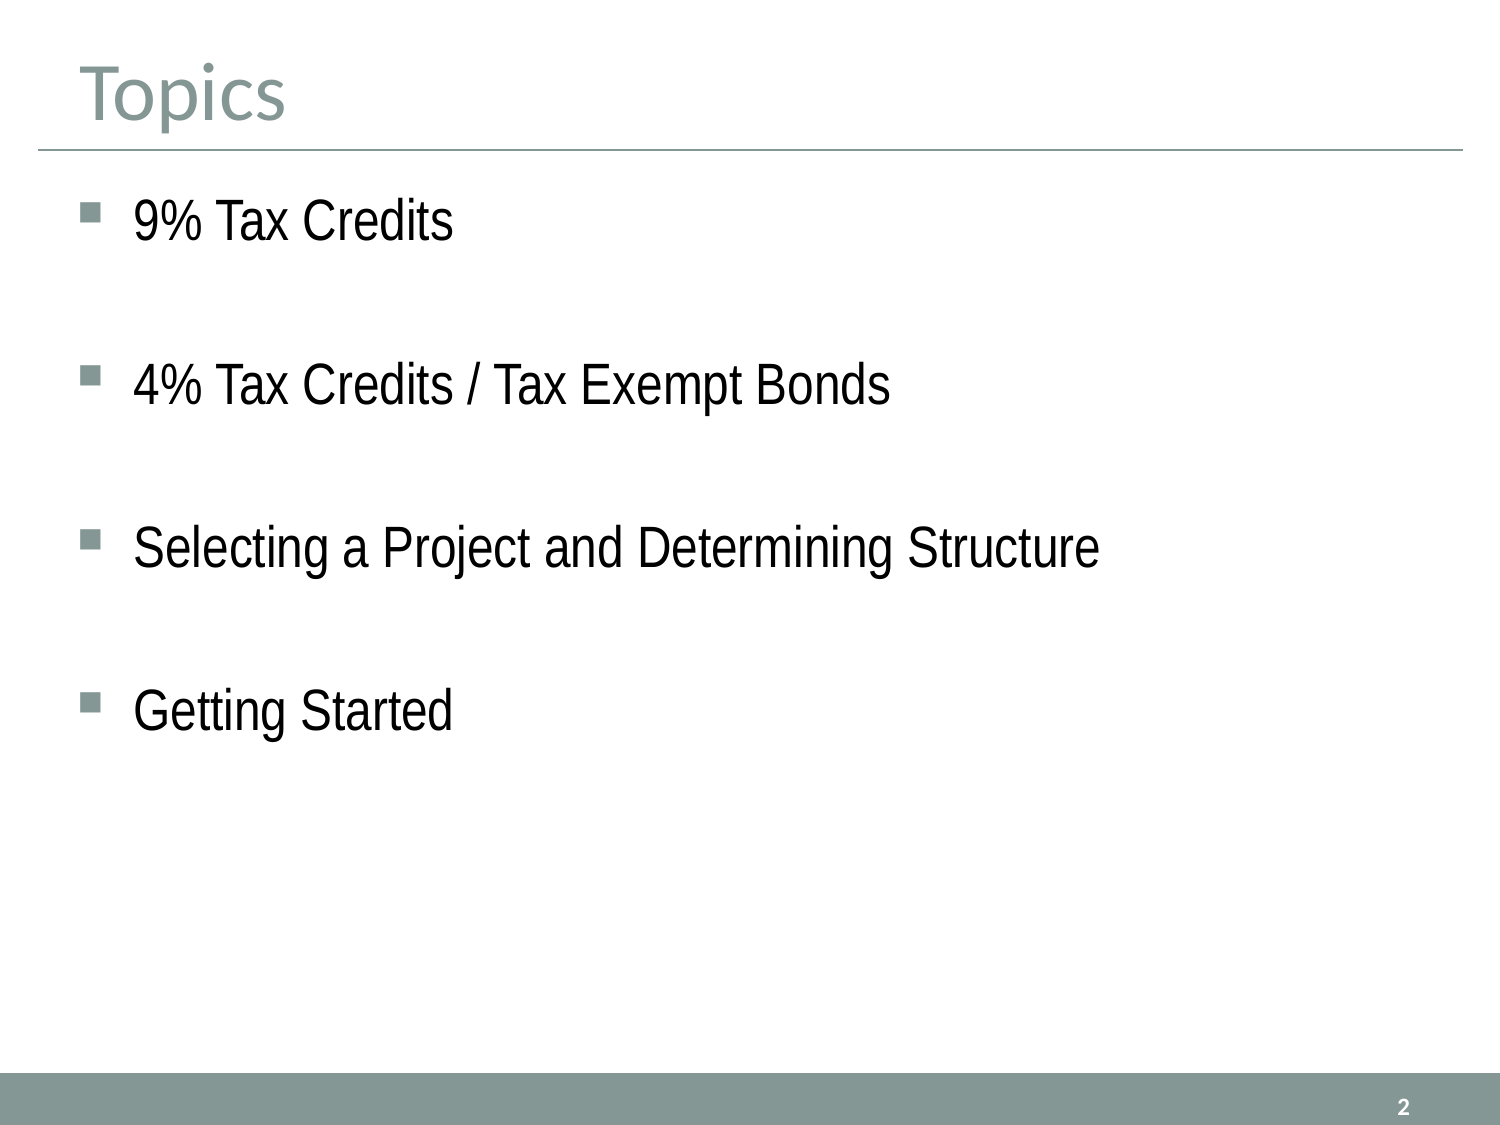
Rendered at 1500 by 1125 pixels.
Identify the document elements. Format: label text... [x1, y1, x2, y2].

list 9% Tax Credits 4% Tax Credits / Tax Exempt Bonds Selecting a Project and Determining Structure Getting Started [62, 174, 1425, 1005]
title Topics [64, 12, 1250, 163]
slide_number 2 [1074, 1074, 1425, 1125]
